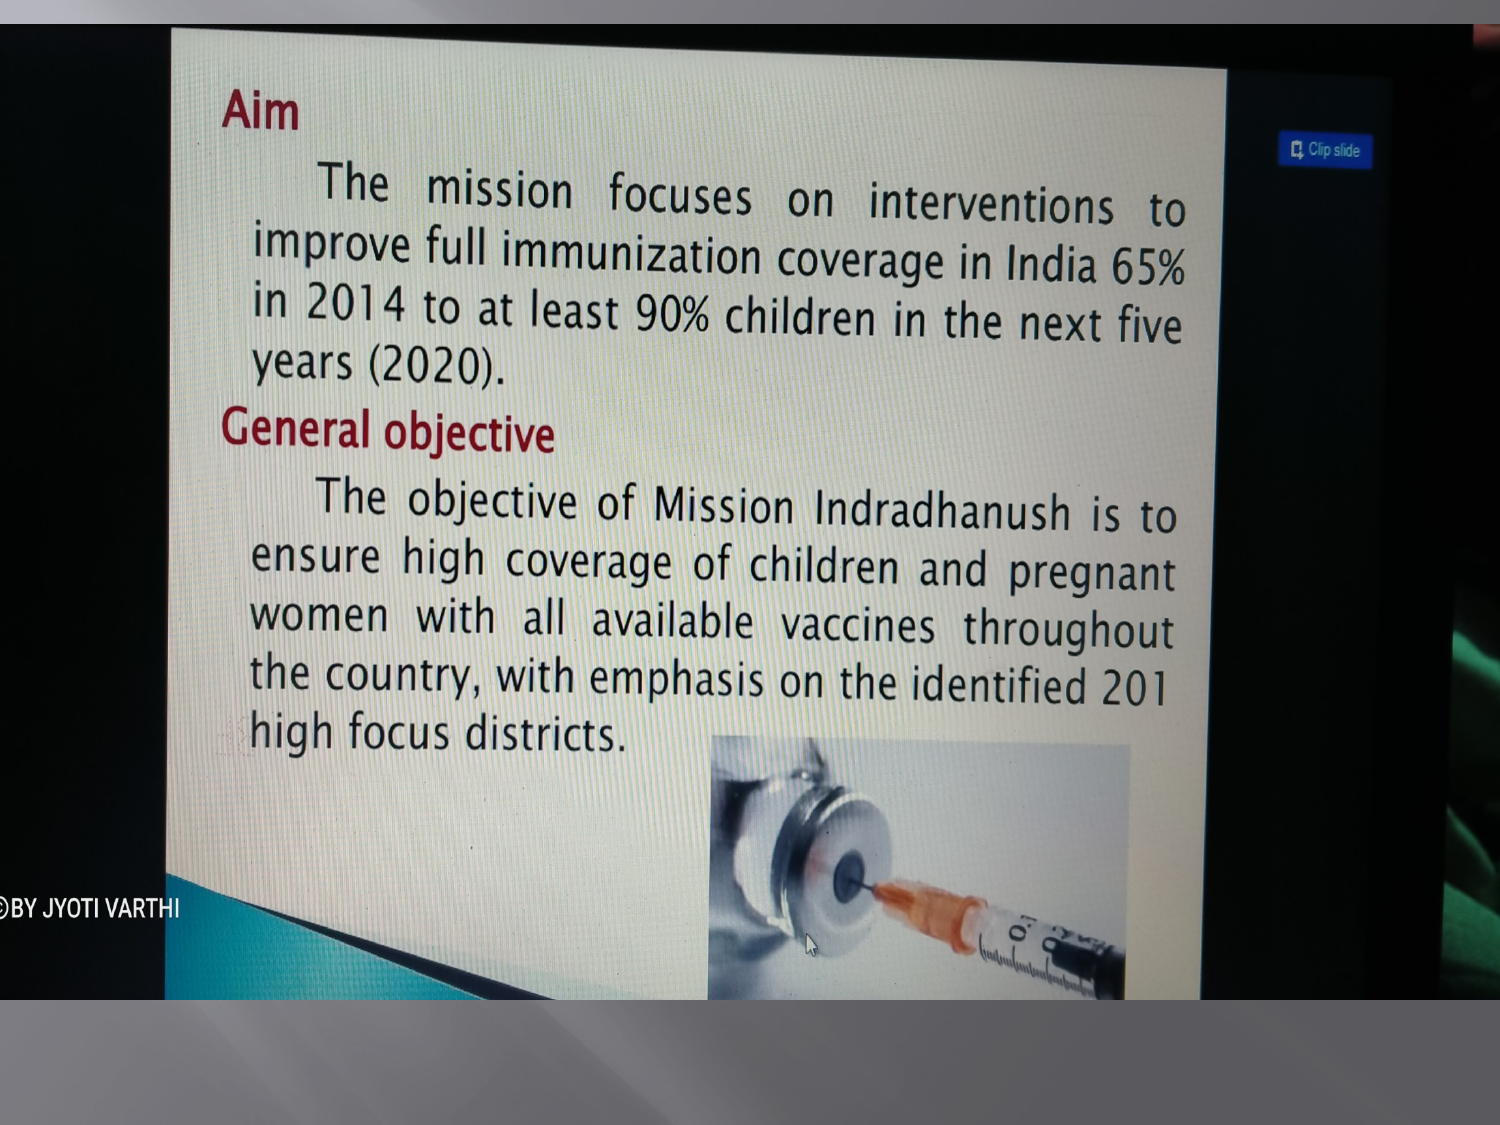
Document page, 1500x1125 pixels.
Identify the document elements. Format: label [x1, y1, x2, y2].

picture [175, 898, 179, 917]
picture [0, 24, 1500, 1001]
